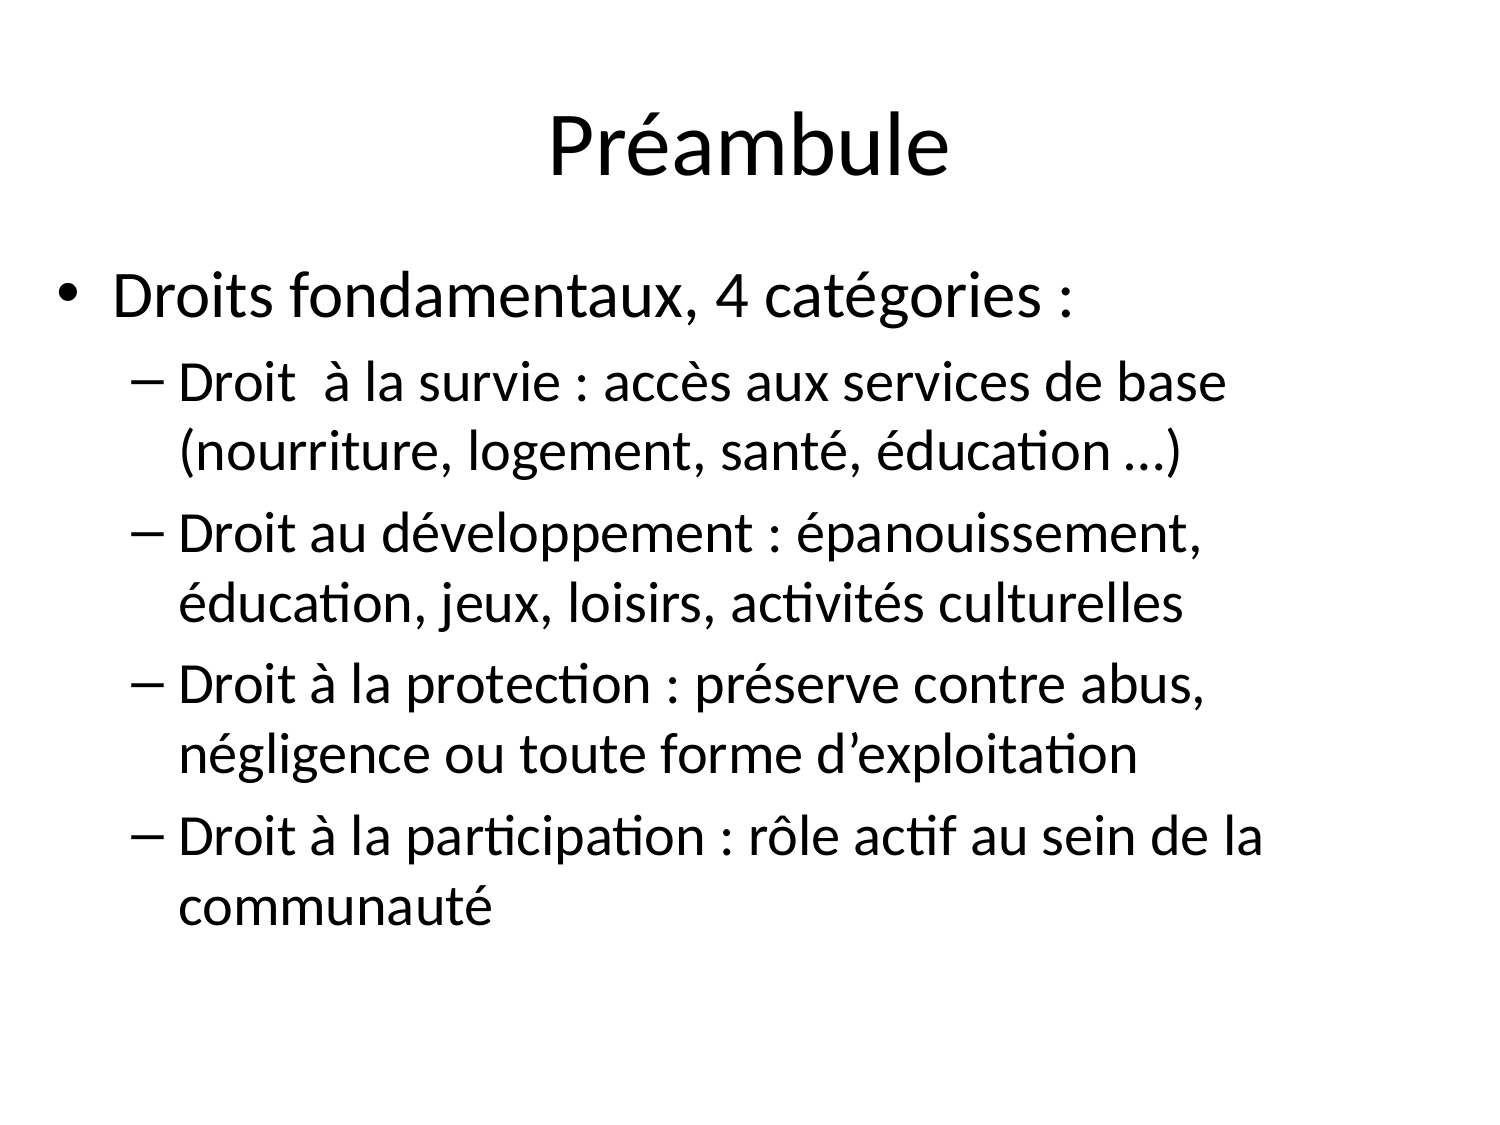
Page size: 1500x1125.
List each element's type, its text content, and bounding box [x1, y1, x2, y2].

title Préambule [75, 45, 1425, 233]
list Droits fondamentaux, 4 catégories : Droit à la survie : accès aux services de base (nourriture, logement, santé, éducation …) Droit au développement : épanouissement, éducation, jeux, loisirs, activités culturelles Droit à la protection : préserve contre abus, négligence ou toute forme d’exploitation Droit à la participation : rôle actif au sein de la communauté [41, 243, 1447, 986]
